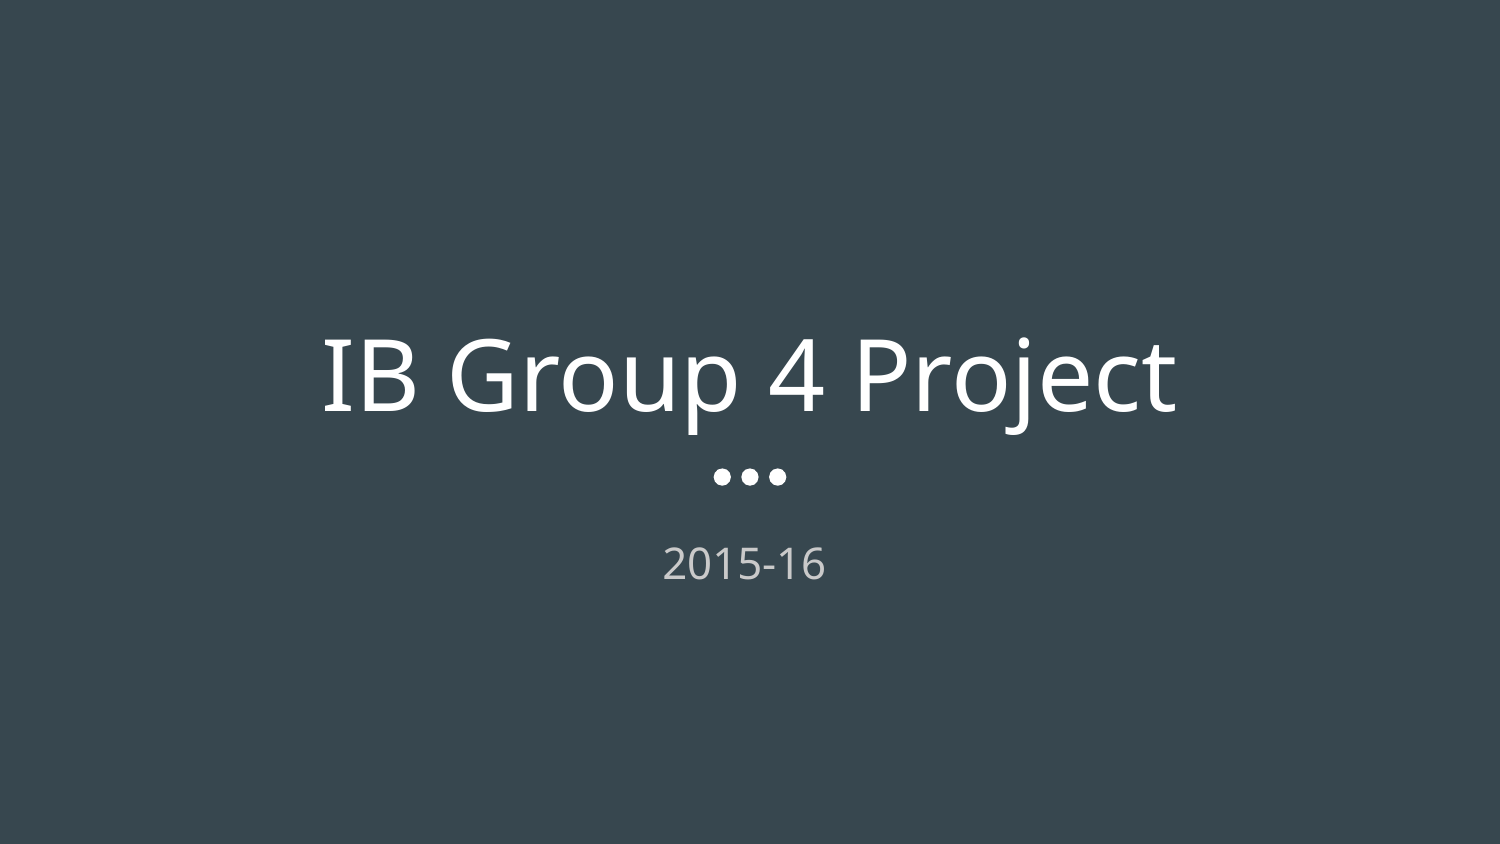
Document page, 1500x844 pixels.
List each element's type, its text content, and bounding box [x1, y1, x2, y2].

title IB Group 4 Project [110, 162, 1390, 447]
subtitle 2015-16 [110, 520, 1390, 651]
